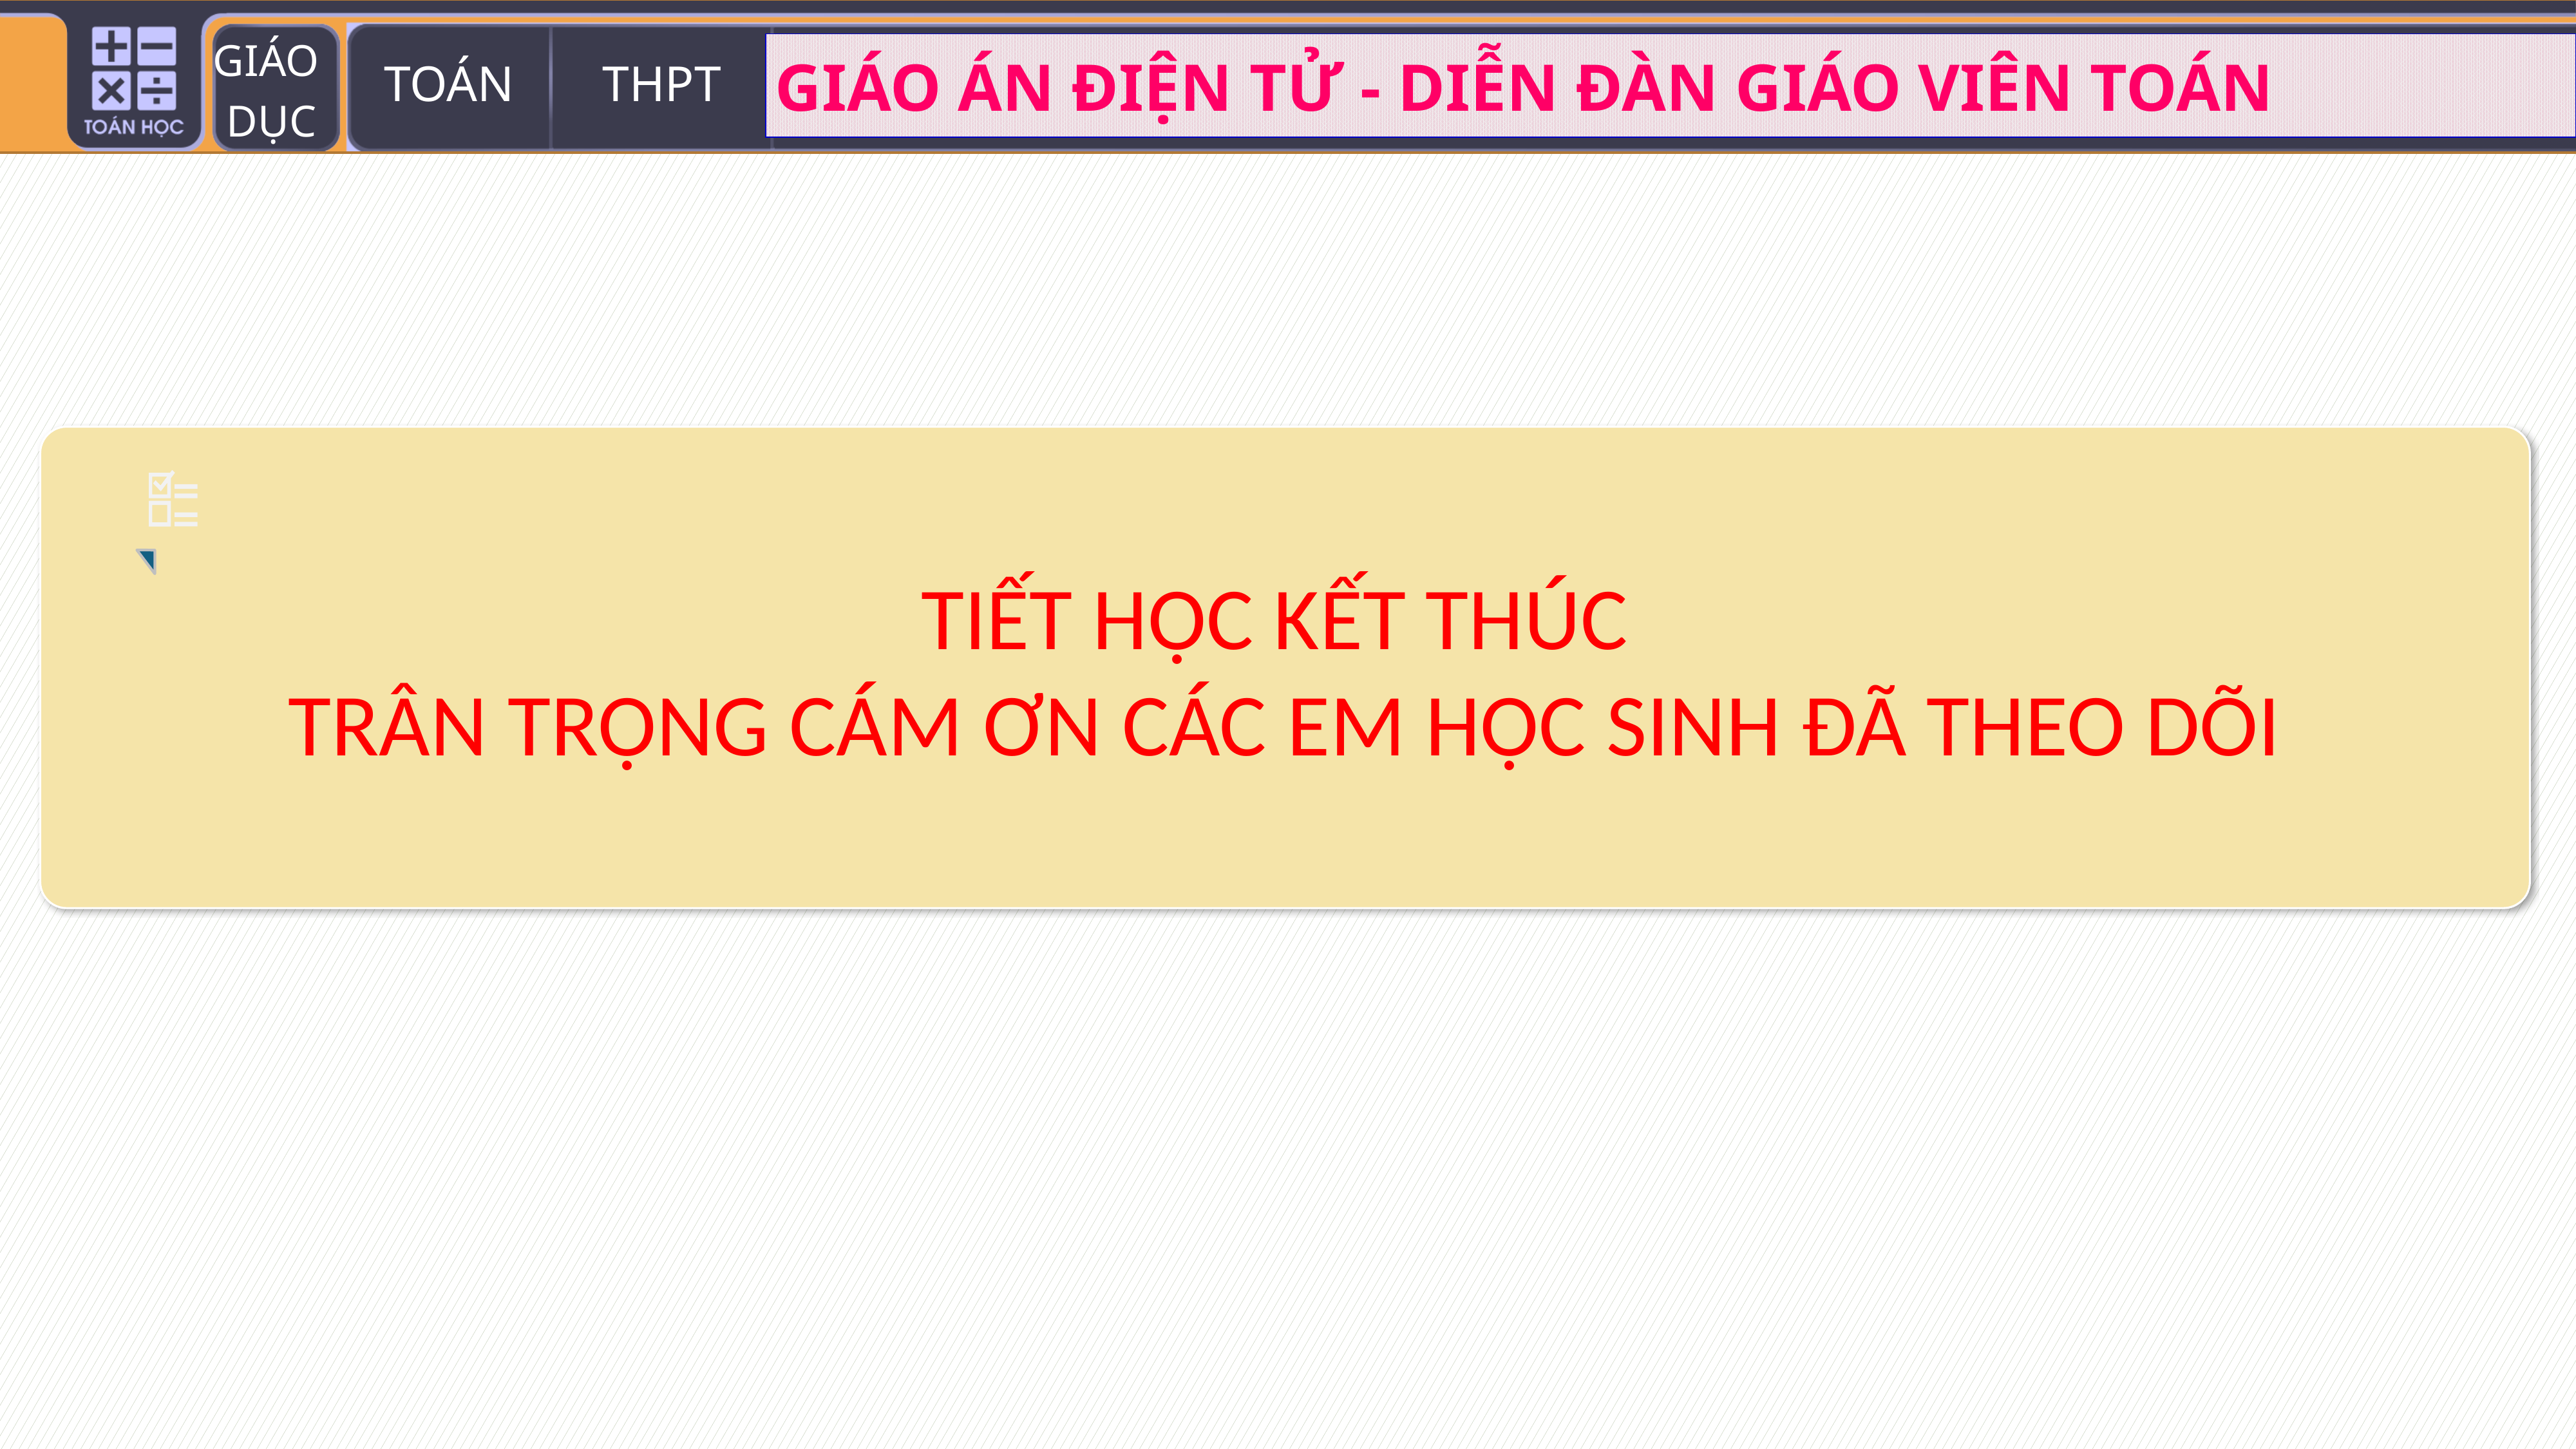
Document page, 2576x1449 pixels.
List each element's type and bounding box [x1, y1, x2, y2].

text_box [40, 426, 2530, 909]
